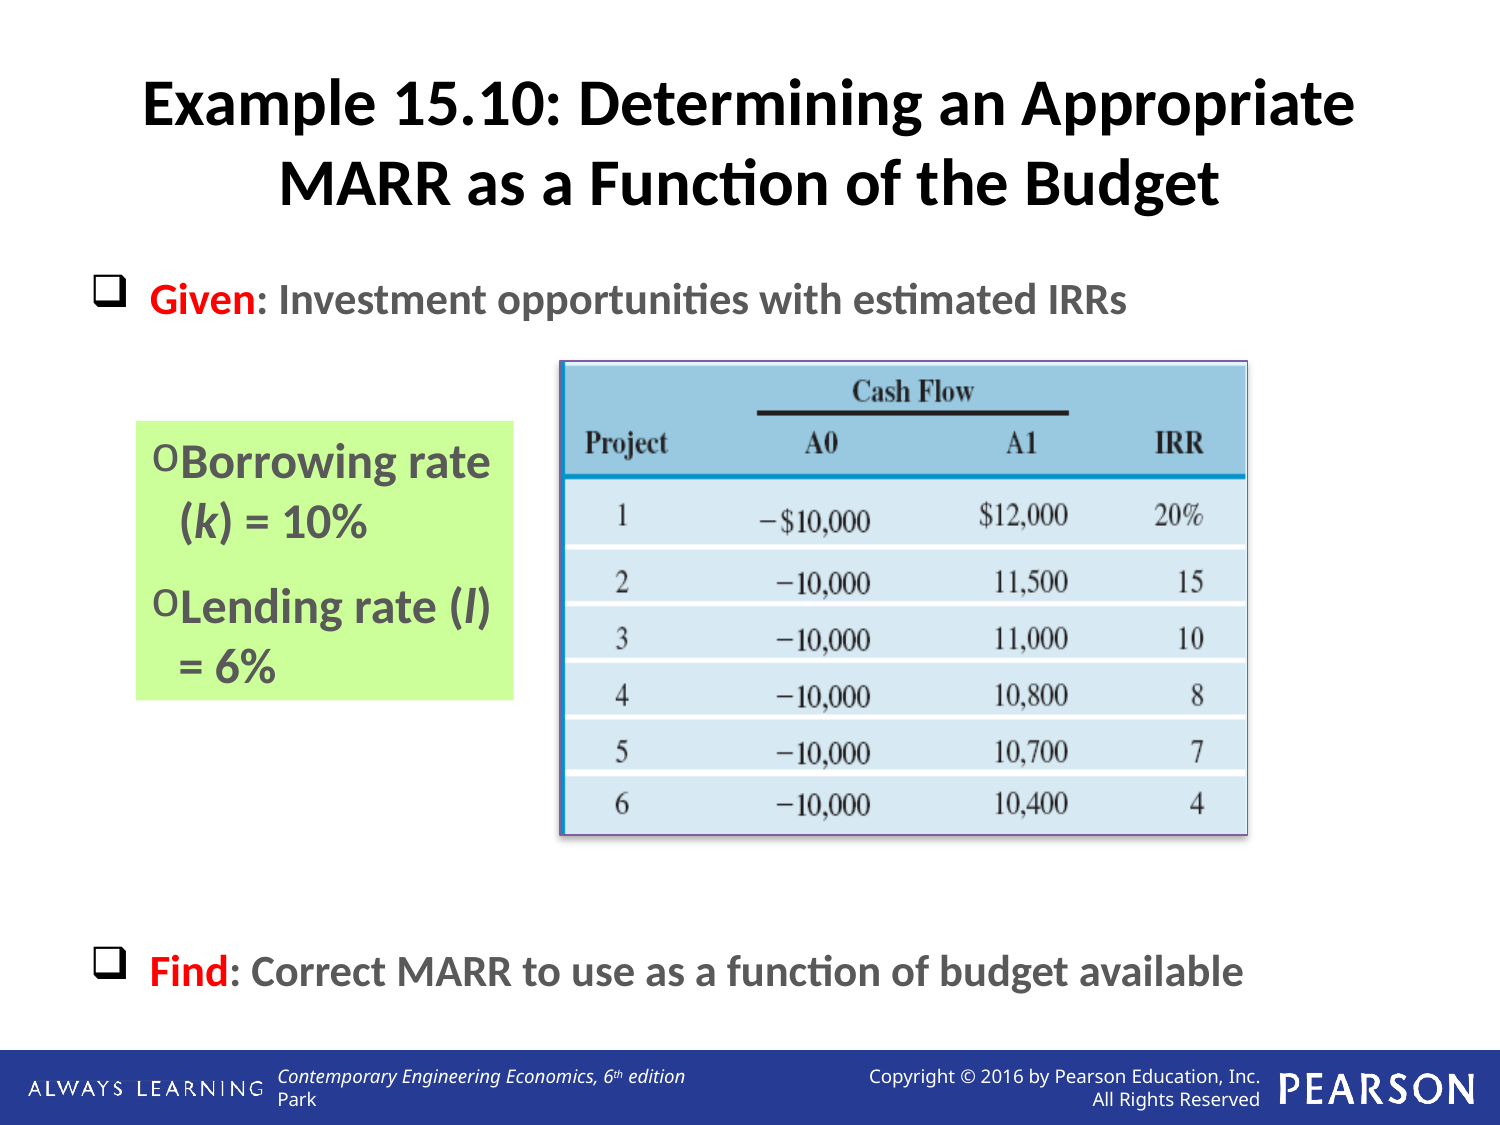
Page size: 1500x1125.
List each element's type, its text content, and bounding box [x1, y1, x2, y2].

picture [565, 361, 1248, 835]
title Example 15.10: Determining an Appropriate MARR as a Function of the Budget [75, 45, 1425, 233]
text_box Borrowing rate (k) = 10% Lending rate (l) = 6% [135, 420, 514, 701]
list Given: Investment opportunities with estimated IRRs Find: Correct MARR to use as a function of budget available [75, 262, 1425, 1005]
